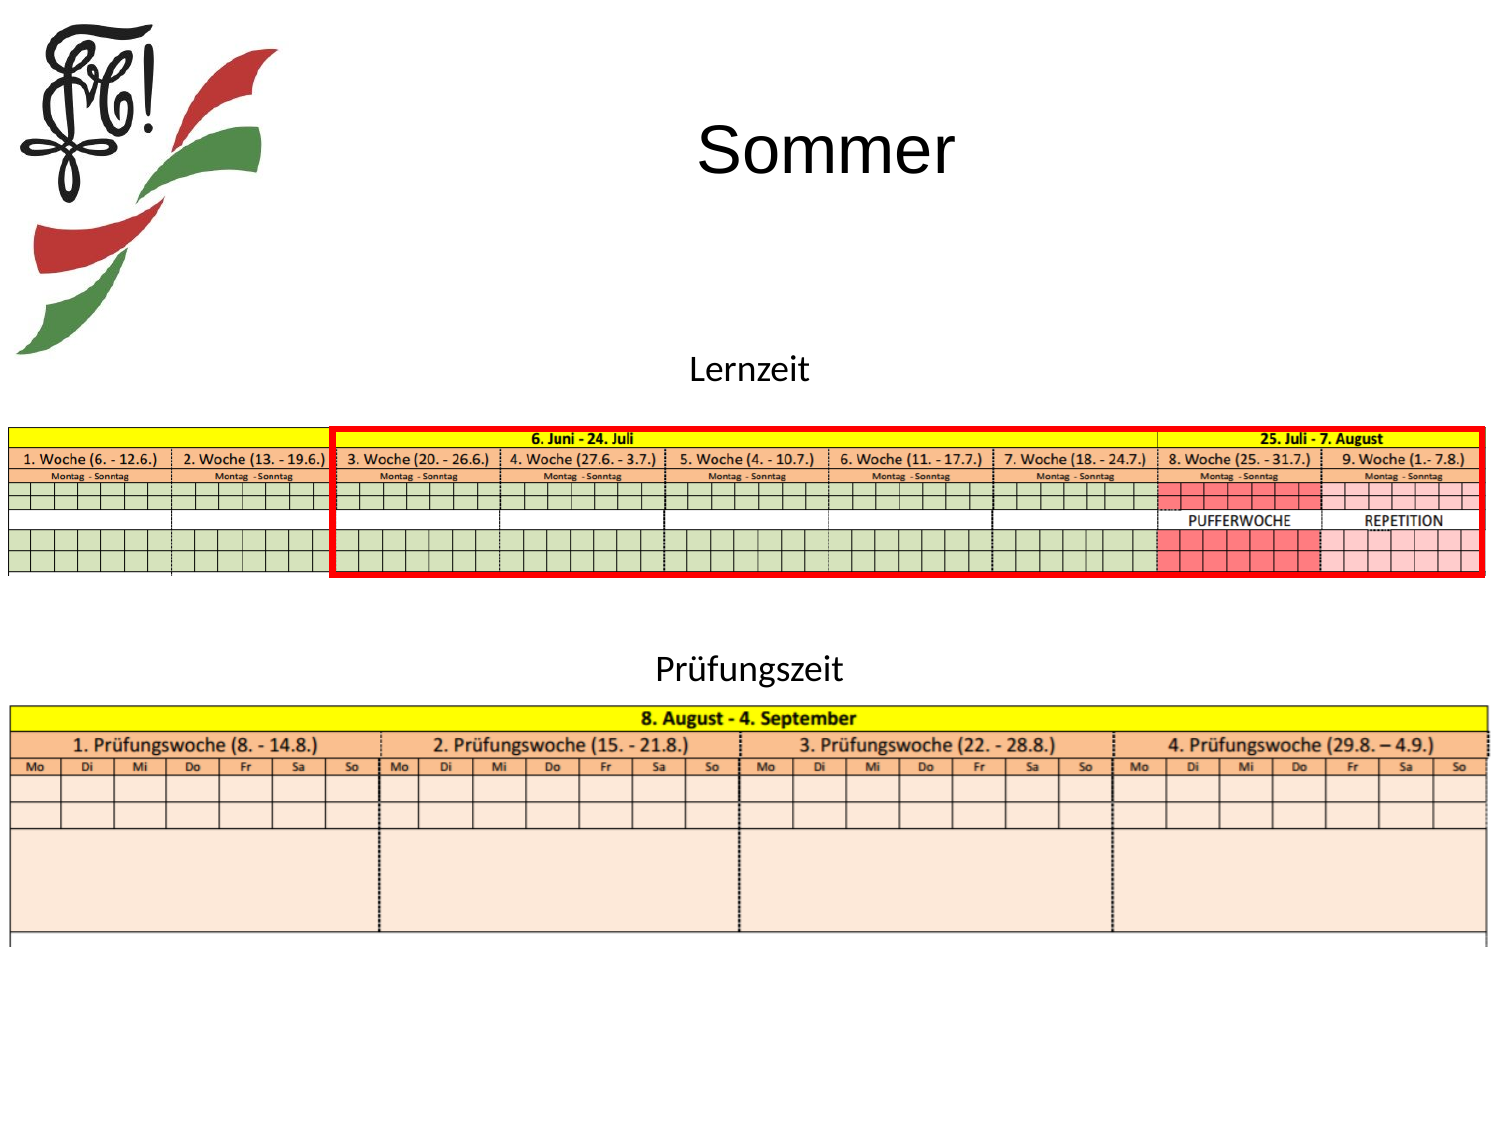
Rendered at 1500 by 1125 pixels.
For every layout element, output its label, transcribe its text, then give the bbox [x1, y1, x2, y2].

picture [0, 0, 289, 376]
text_box Lernzeit [674, 336, 826, 397]
picture [0, 412, 1500, 576]
text_box Prüfungszeit [640, 636, 860, 686]
title Sommer [282, 52, 1370, 240]
picture [0, 686, 1500, 947]
